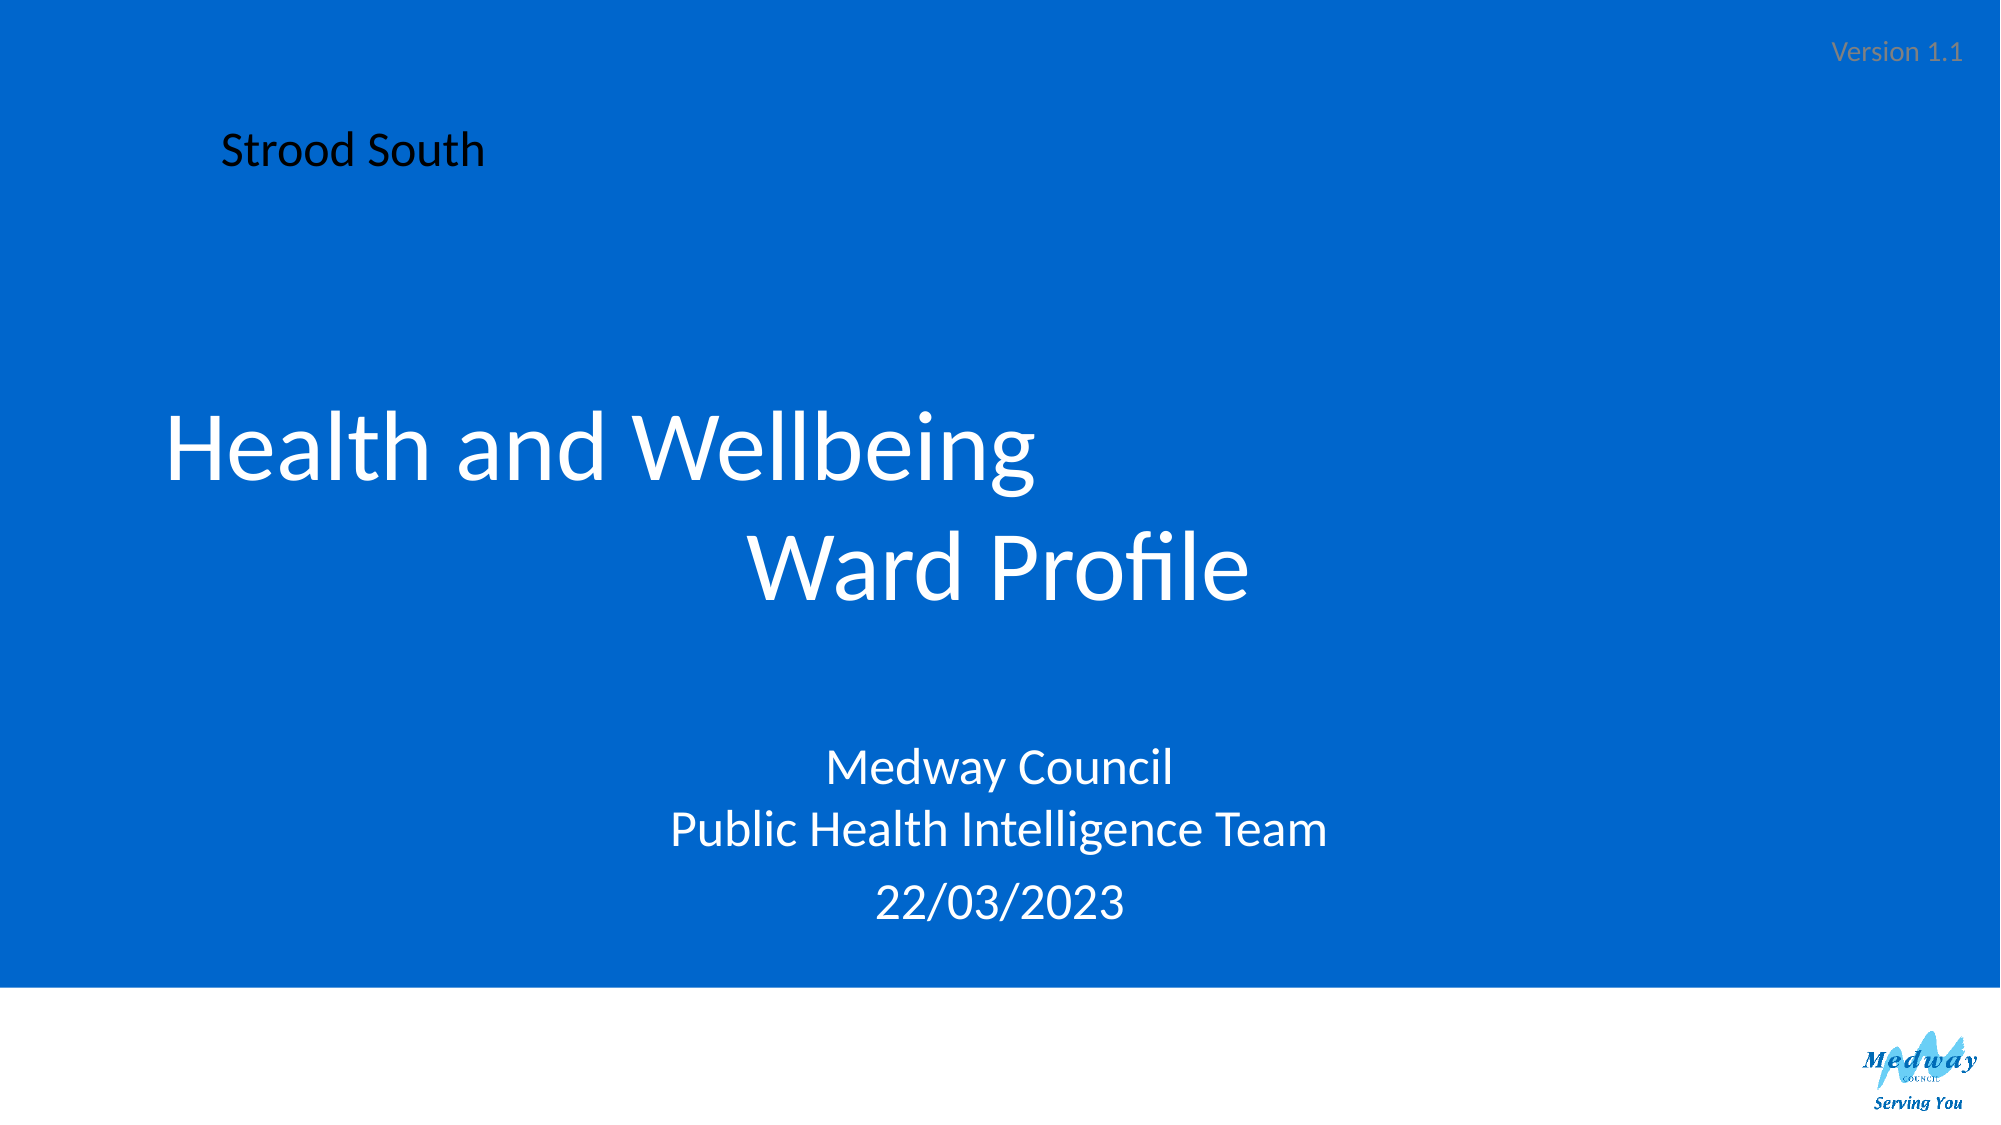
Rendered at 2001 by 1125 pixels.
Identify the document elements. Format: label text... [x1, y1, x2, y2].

subtitle Medway Council Public Health Intelligence Team 22/03/2023 [299, 650, 1700, 938]
title Health and Wellbeing Ward Profile [149, 349, 1850, 651]
footer Version 1.1 [1708, 20, 1979, 80]
list Strood South [149, 108, 1850, 349]
picture [1862, 1031, 1977, 1111]
